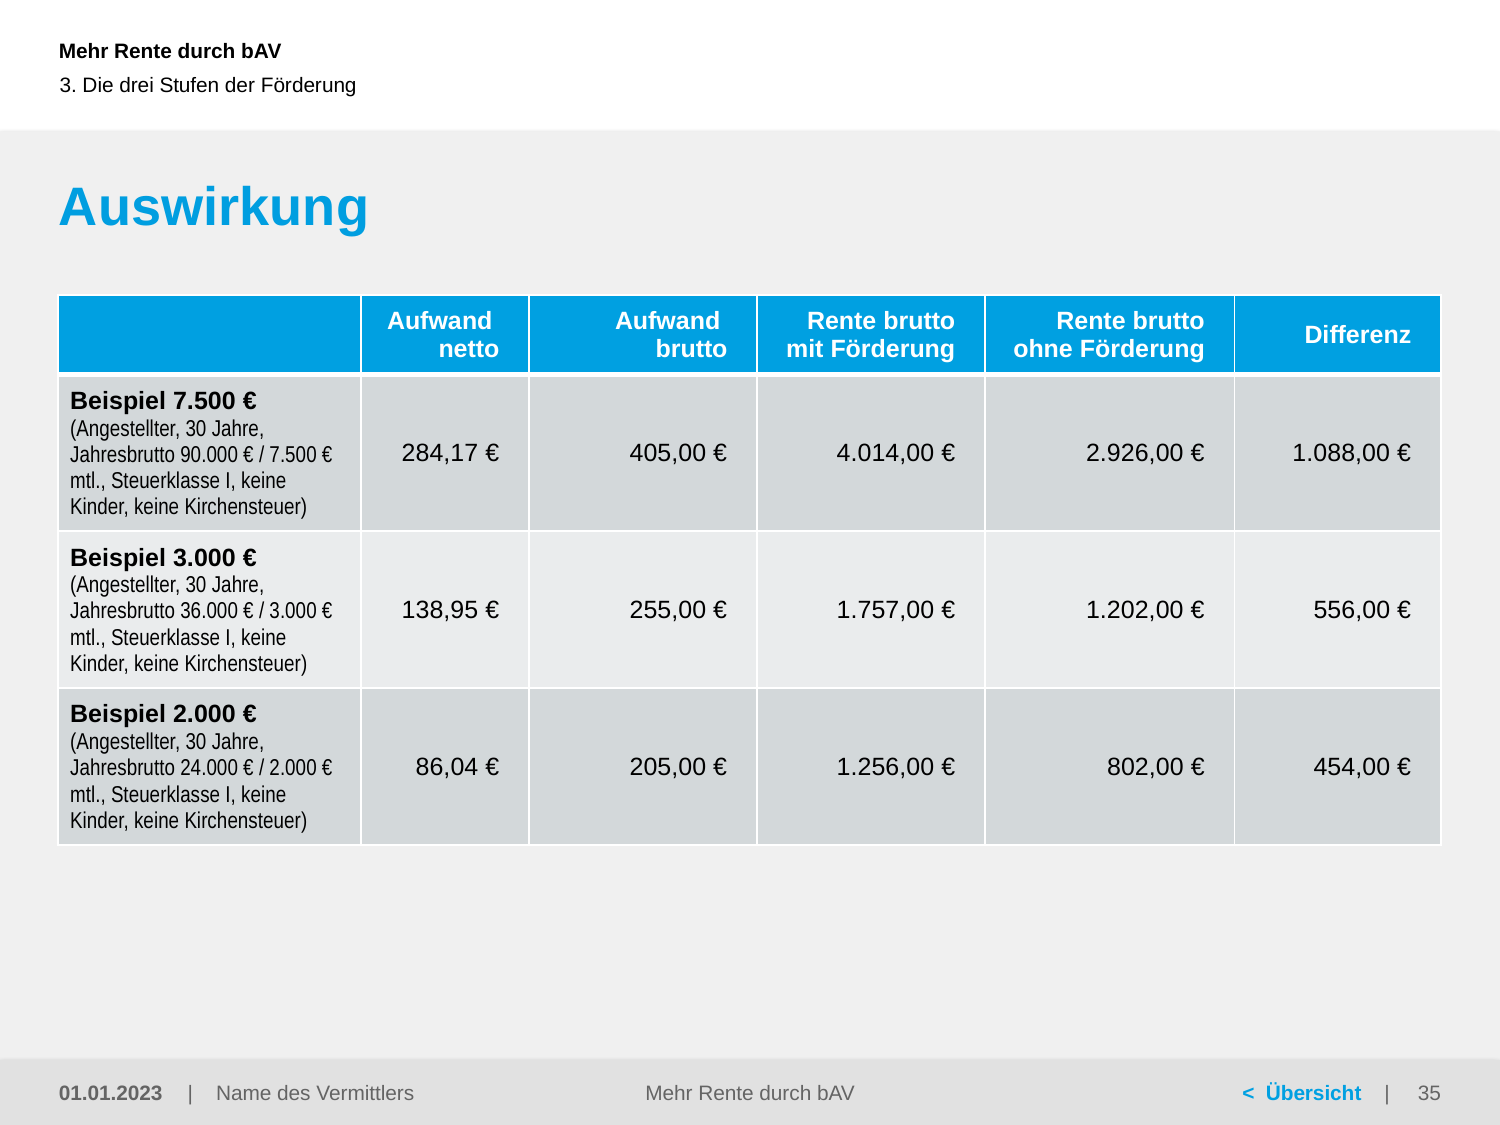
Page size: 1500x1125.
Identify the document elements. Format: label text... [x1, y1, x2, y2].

table_header Aufwand netto [362, 296, 528, 372]
table_header Aufwand brutto [530, 296, 756, 372]
footer Mehr Rente durch bAV [440, 1060, 1060, 1125]
title Auswirkung [58, 171, 1442, 254]
table_cell 405,00 € [530, 377, 756, 530]
table_header Differenz [1235, 296, 1440, 372]
table_cell 1.088,00 € [1235, 377, 1440, 530]
table_cell Beispiel 3.000 € (Angestellter, 30 Jahre, Jahresbrutto 36.000 € / 3.000 € mtl., Steuerklasse I, keine Kinder, keine Kirchensteuer) [59, 532, 360, 687]
table_header [59, 296, 360, 372]
table_cell 255,00 € [530, 532, 756, 687]
table_cell 1.202,00 € [986, 532, 1234, 687]
table_cell Beispiel 7.500 € (Angestellter, 30 Jahre, Jahresbrutto 90.000 € / 7.500 € mtl., Steuerklasse I, keine Kinder, keine Kirchensteuer) [59, 377, 360, 530]
table_cell 138,95 € [362, 532, 528, 687]
table_cell 1.256,00 € [758, 689, 984, 844]
table_cell 205,00 € [530, 689, 756, 844]
table_cell 86,04 € [362, 689, 528, 844]
table_cell 802,00 € [986, 689, 1234, 844]
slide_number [0, 1060, 183, 1125]
table_cell 284,17 € [362, 377, 528, 530]
table_cell 4.014,00 € [758, 377, 984, 530]
table_cell 556,00 € [1235, 532, 1440, 687]
table_cell 2.926,00 € [986, 377, 1234, 530]
table_header Rente brutto ohne Förderung [986, 296, 1234, 372]
table_cell 454,00 € [1235, 689, 1440, 844]
slide_number 35 [1358, 1060, 1500, 1125]
list 3. Die drei Stufen der Förderung [0, 36, 1073, 132]
table_cell Beispiel 2.000 € (Angestellter, 30 Jahre, Jahresbrutto 24.000 € / 2.000 € mtl., Steuerklasse I, keine Kinder, keine Kirchensteuer) [59, 689, 360, 844]
table_cell 1.757,00 € [758, 532, 984, 687]
table_header Rente brutto mit Förderung [758, 296, 984, 372]
